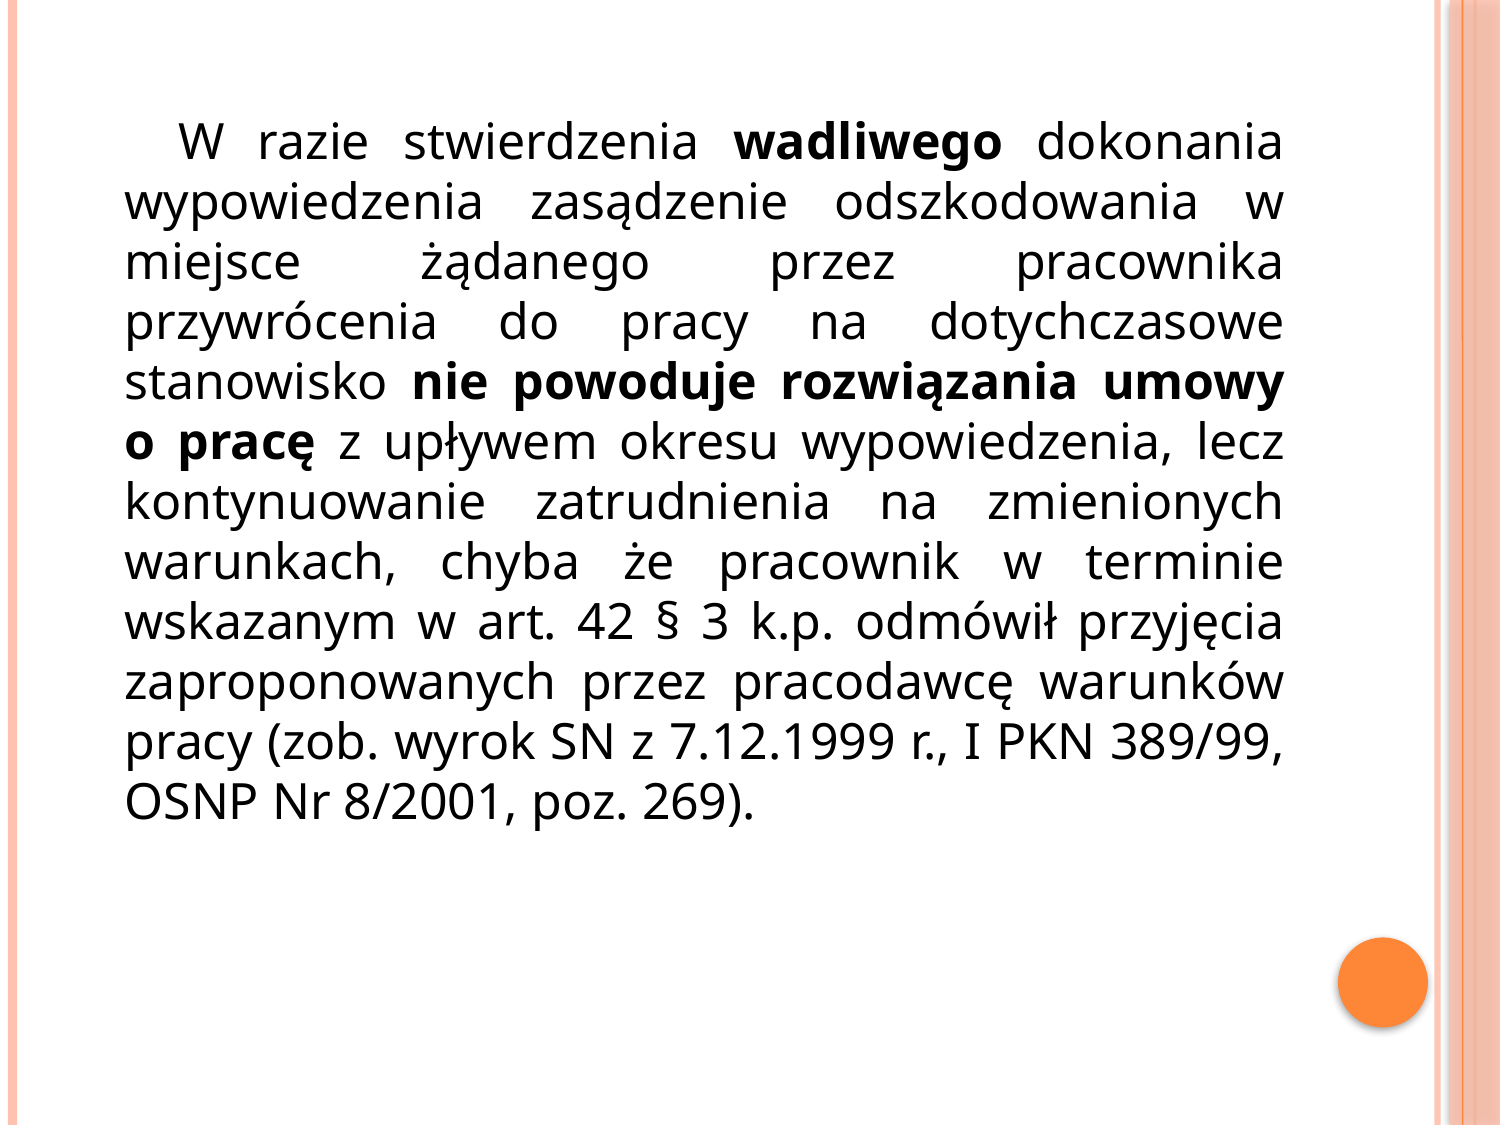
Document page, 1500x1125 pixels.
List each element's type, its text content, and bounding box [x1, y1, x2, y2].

list W razie stwierdzenia wadliwego dokonania wypowiedzenia zasądzenie odszkodowania w miejsce żądanego przez pracownika przywrócenia do pracy na dotychczasowe stanowisko nie powoduje rozwiązania umowy o pracę z upływem okresu wypowiedzenia, lecz kontynuowanie zatrudnienia na zmienionych warunkach, chyba że pracownik w terminie wskazanym w art. 42 § 3 k.p. odmówił przyjęcia zaproponowanych przez pracodawcę warunków pracy (zob. wyrok SN z 7.12.1999 r., I PKN 389/99, OSNP Nr 8/2001, poz. 269). [64, 101, 1300, 1062]
